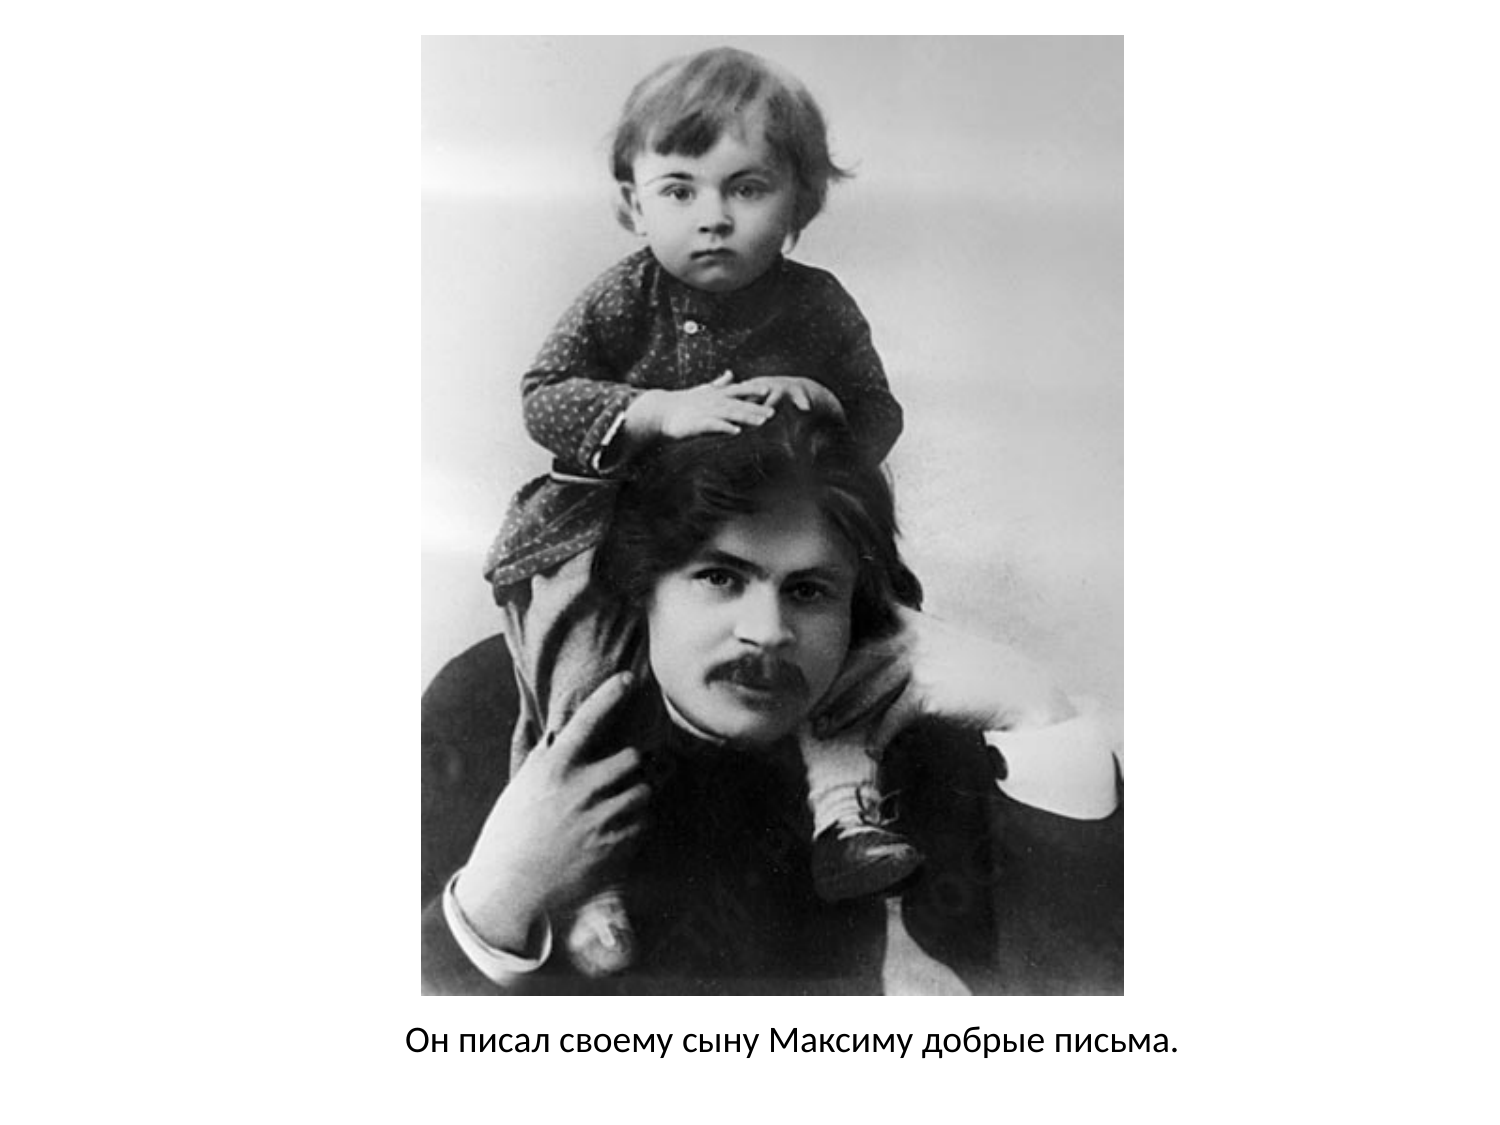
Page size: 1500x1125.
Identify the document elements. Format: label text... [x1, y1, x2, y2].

text_box Он писал своему сыну Максиму добрые письма. [222, 1007, 1372, 1068]
picture [421, 34, 1124, 997]
